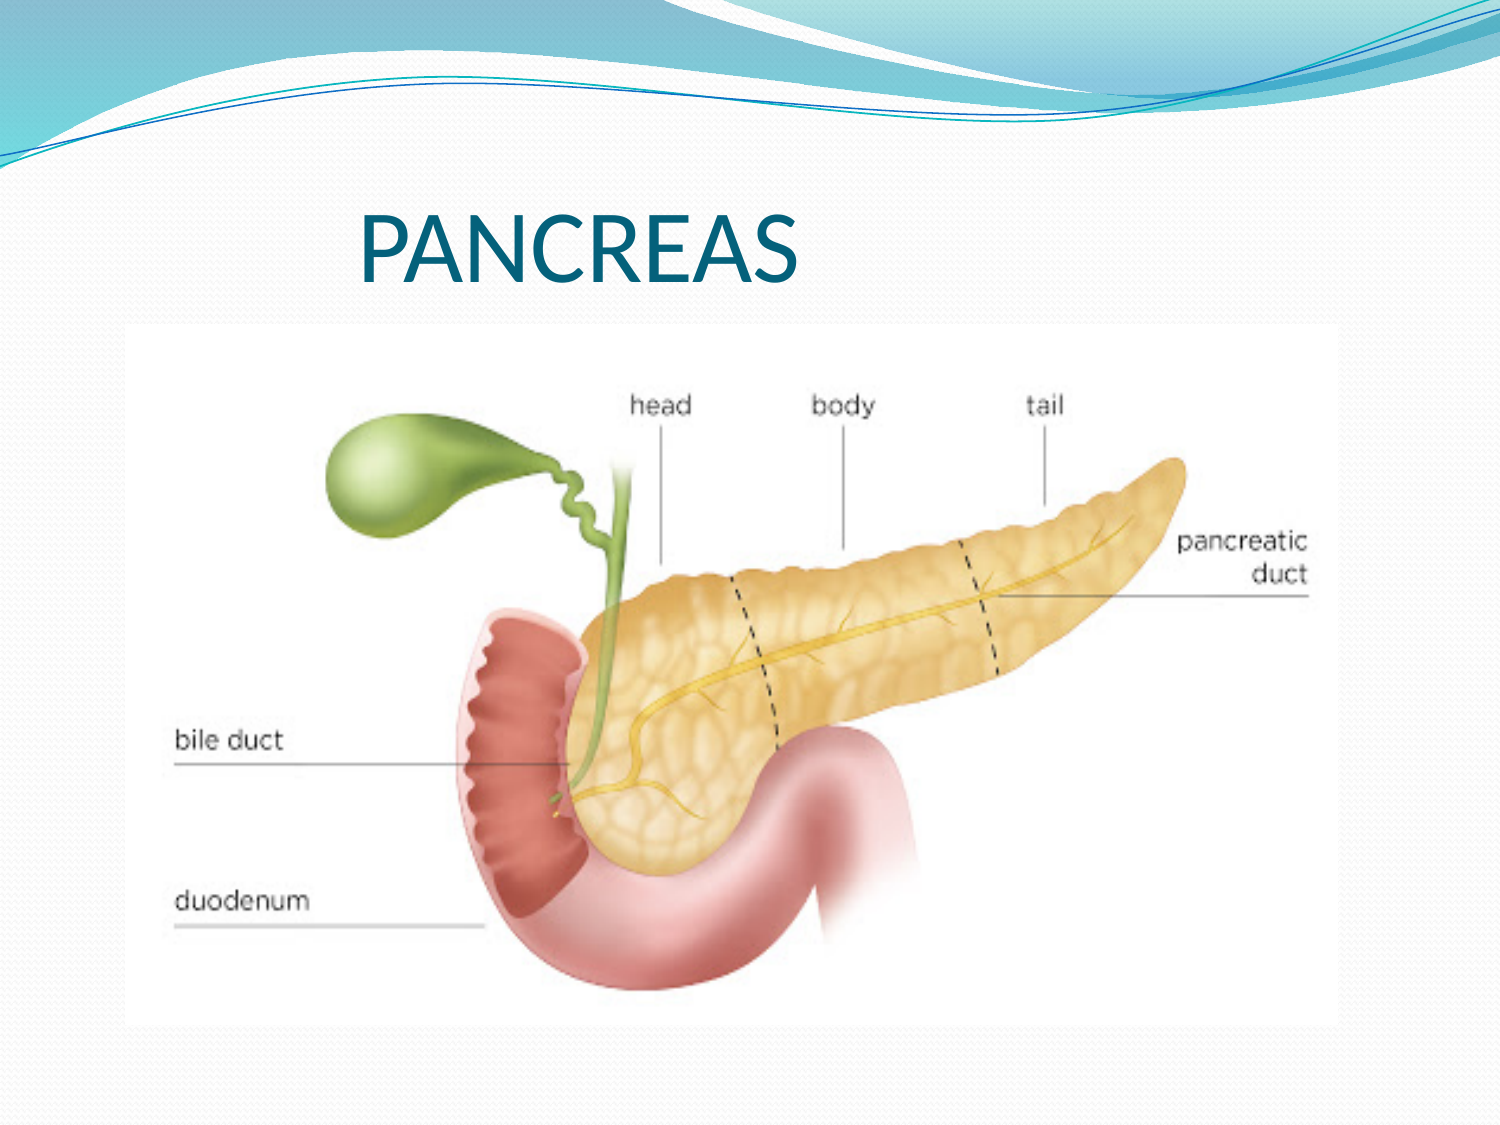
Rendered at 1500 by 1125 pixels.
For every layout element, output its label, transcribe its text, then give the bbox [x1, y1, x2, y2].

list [124, 324, 1338, 1026]
title PANCREAS [75, 115, 1425, 303]
